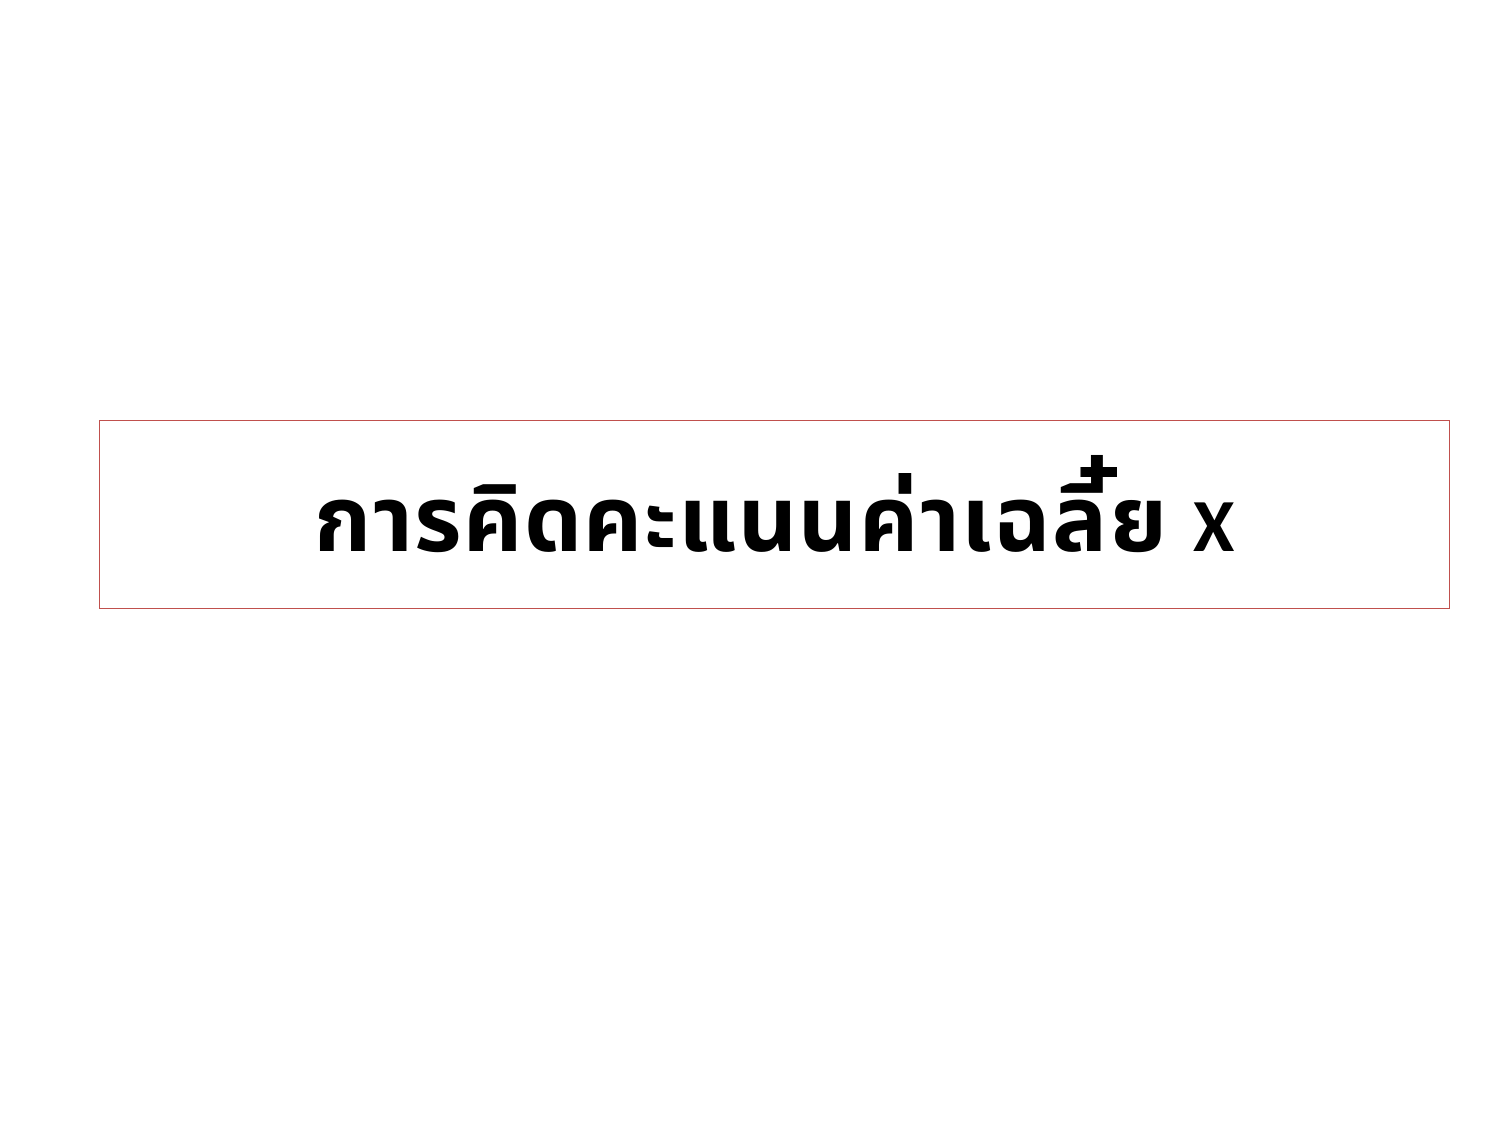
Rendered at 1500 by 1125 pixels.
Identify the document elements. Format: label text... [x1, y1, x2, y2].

text_box การคิดคะแนนค่าเฉลี่ย X [99, 420, 1450, 609]
picture [1080, 467, 1117, 478]
